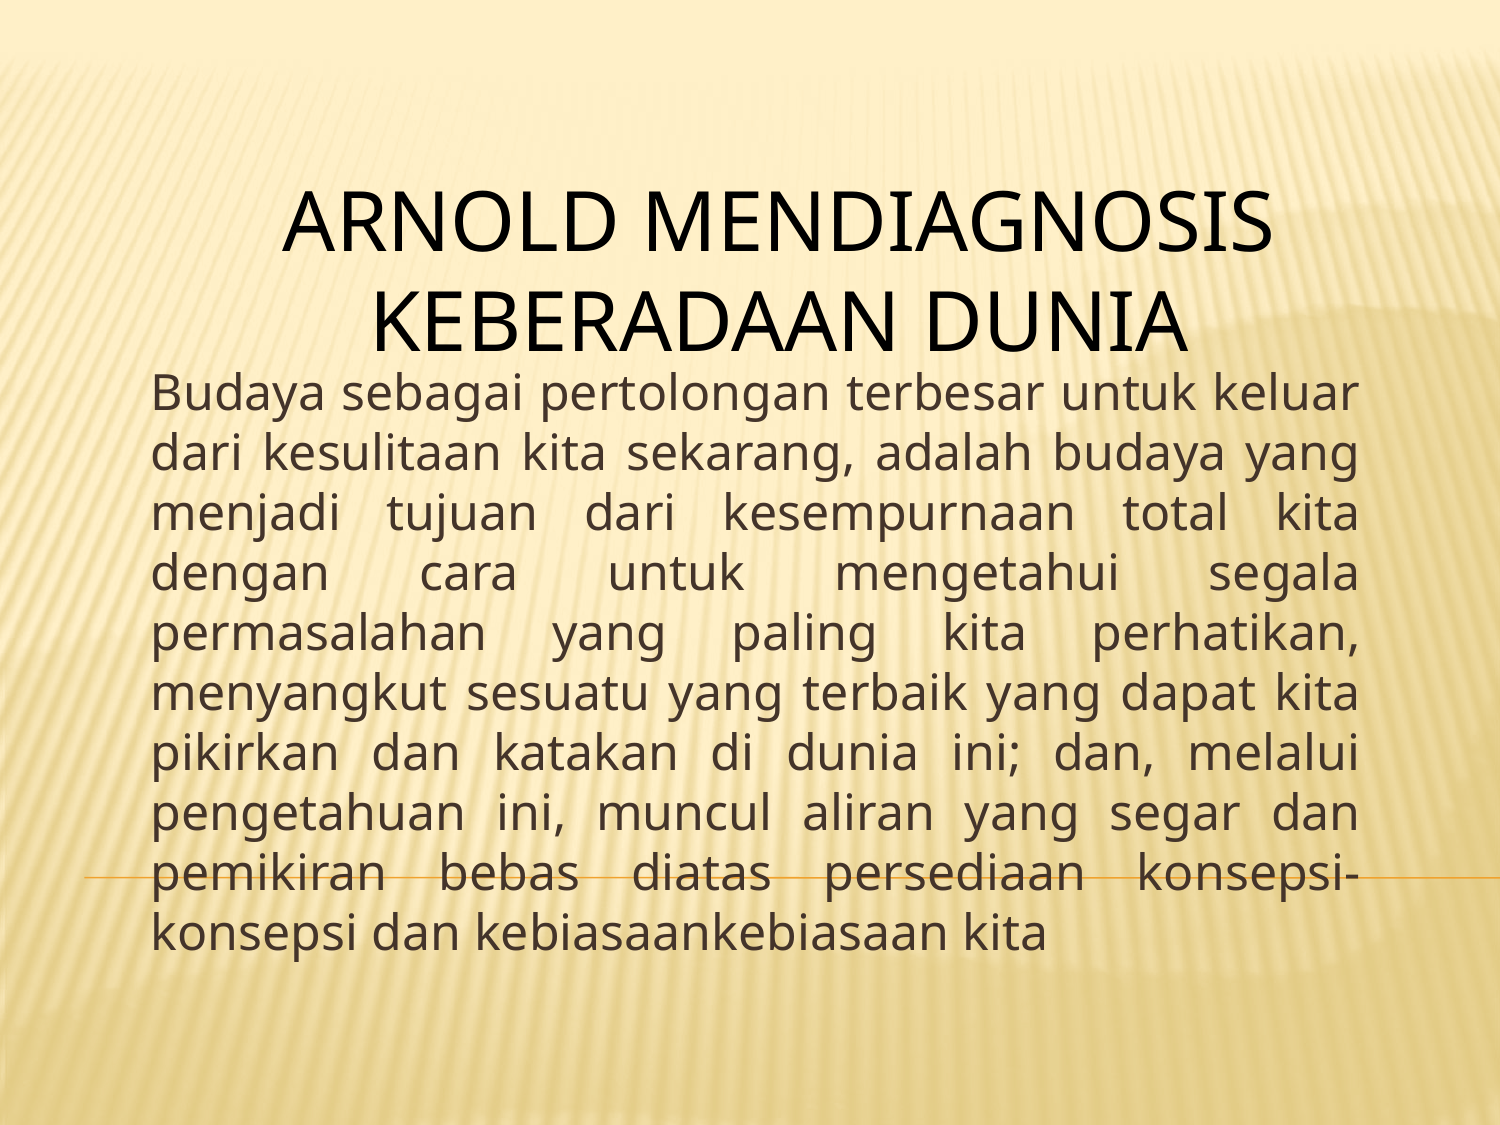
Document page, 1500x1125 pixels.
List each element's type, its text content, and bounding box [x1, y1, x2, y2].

subtitle Budaya sebagai pertolongan terbesar untuk keluar dari kesulitaan kita sekarang, adalah budaya yang menjadi tujuan dari kesempurnaan total kita dengan cara untuk mengetahui segala permasalahan yang paling kita perhatikan, menyangkut sesuatu yang terbaik yang dapat kita pikirkan dan katakan di dunia ini; dan, melalui pengetahuan ini, muncul aliran yang segar dan pemikiran bebas diatas persediaan konsepsi-konsepsi dan kebiasaankebiasaan kita [135, 680, 1376, 969]
title Arnold mendiagnosis keberadaan dunia [242, 160, 1317, 303]
